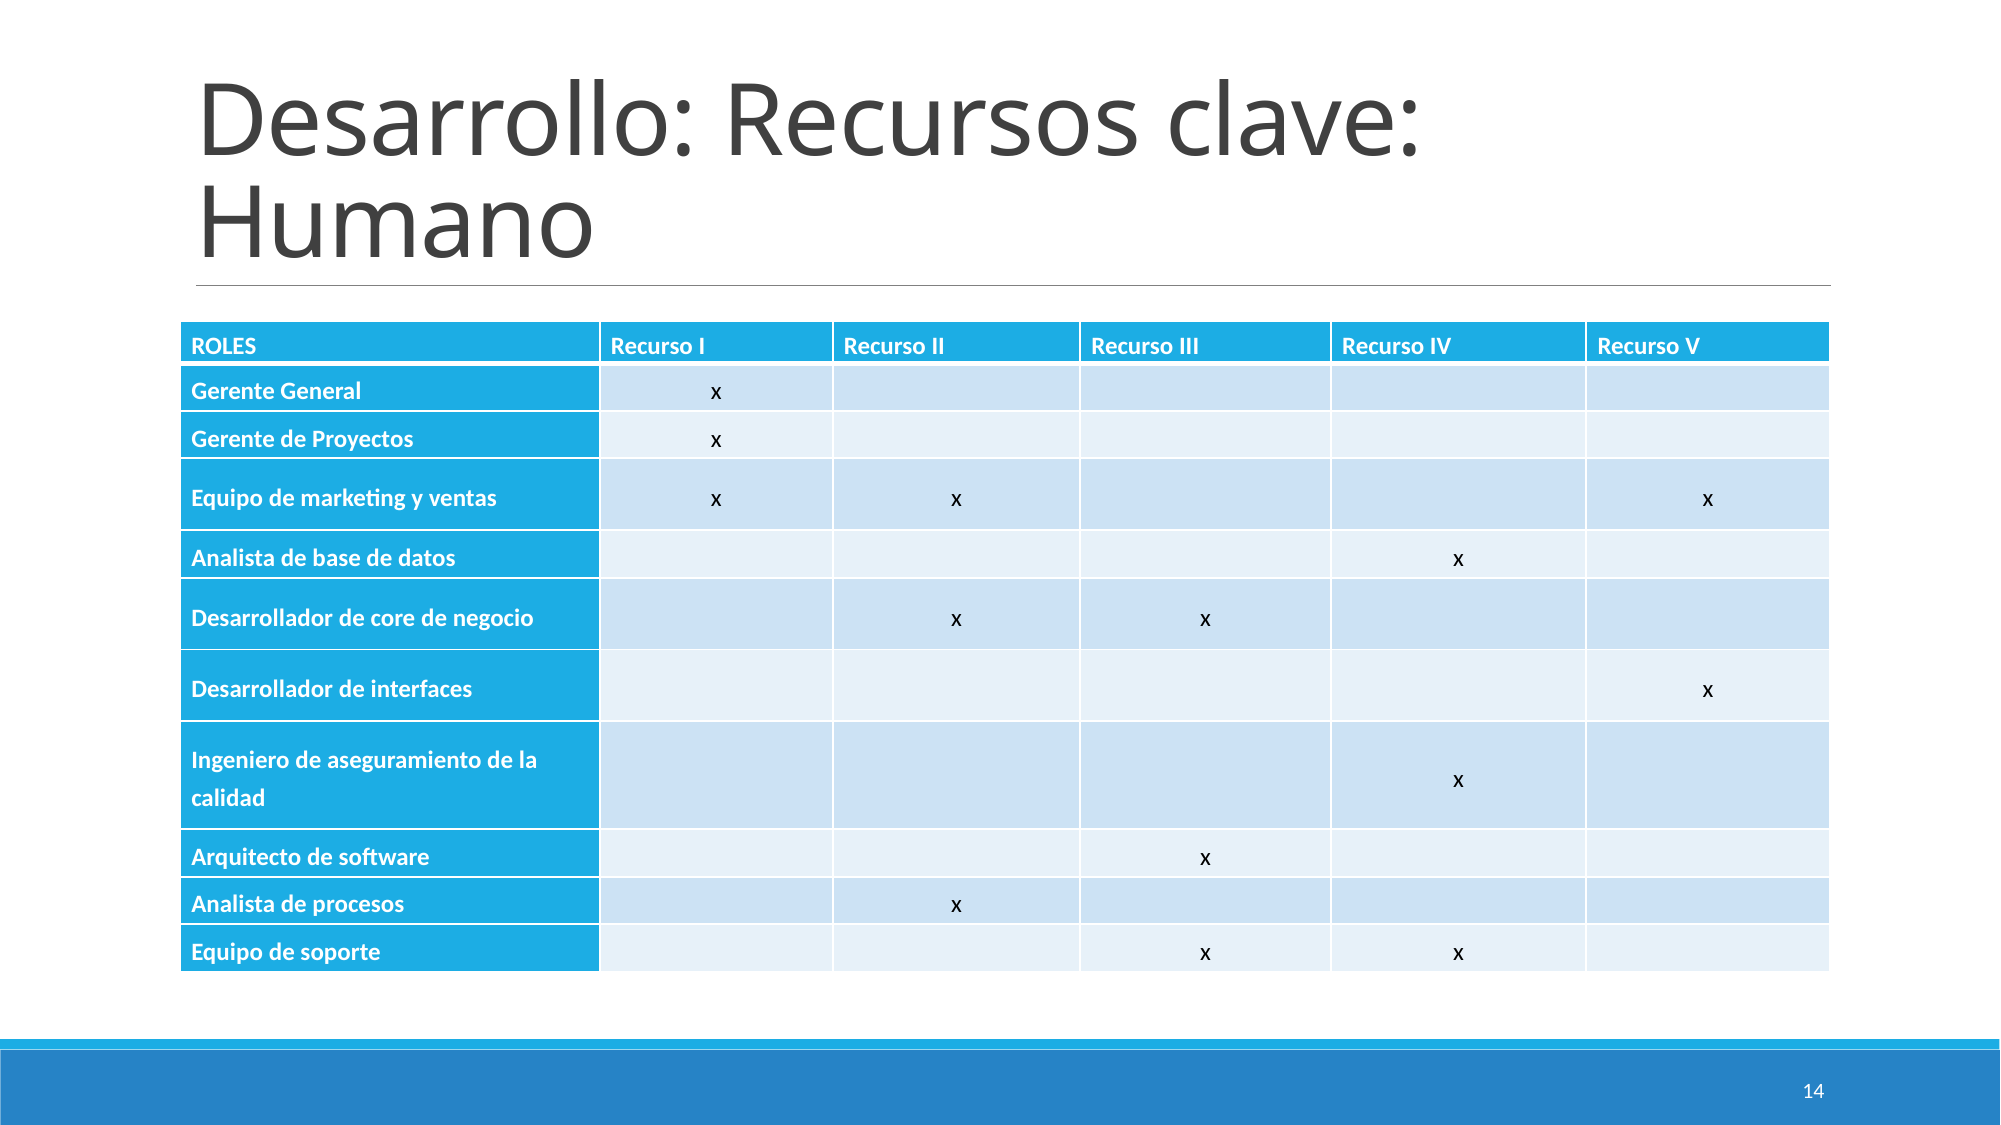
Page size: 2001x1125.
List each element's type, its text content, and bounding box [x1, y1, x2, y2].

table_cell [601, 830, 832, 876]
table_cell [834, 830, 1079, 876]
table_cell x [1587, 650, 1829, 720]
table_cell [1332, 650, 1585, 720]
table_cell [1587, 531, 1829, 577]
table_cell x [601, 366, 832, 410]
table_cell [1332, 830, 1585, 876]
table_cell [1587, 722, 1829, 828]
table_cell [1587, 412, 1829, 457]
table_cell Desarrollador de interfaces [181, 650, 599, 720]
table_header ROLES [181, 322, 599, 361]
table_cell [1587, 925, 1829, 971]
table_cell [601, 579, 832, 649]
table_cell [1081, 459, 1330, 529]
table_cell x [1332, 925, 1585, 971]
table_cell [1081, 412, 1330, 457]
table_cell [1587, 366, 1829, 410]
table_cell Gerente de Proyectos [181, 412, 599, 457]
table_cell [601, 925, 832, 971]
table_header Recurso III [1081, 322, 1330, 361]
table_cell x [1587, 459, 1829, 529]
table_cell [1587, 579, 1829, 649]
table_cell Arquitecto de software [181, 830, 599, 876]
table_cell [1081, 650, 1330, 720]
table_header Recurso IV [1332, 322, 1585, 361]
table_cell [834, 531, 1079, 577]
table_header Recurso V [1587, 322, 1829, 361]
table_cell [1332, 412, 1585, 457]
table_cell Analista de procesos [181, 878, 599, 923]
table_cell x [1081, 830, 1330, 876]
table_cell Equipo de soporte [181, 925, 599, 971]
table_cell [601, 878, 832, 923]
table_cell [601, 650, 832, 720]
table_cell x [834, 579, 1079, 649]
table_cell x [1332, 531, 1585, 577]
table_cell Equipo de marketing y ventas [181, 459, 599, 529]
table_cell Desarrollador de core de negocio [181, 579, 599, 649]
table_cell x [1081, 925, 1330, 971]
table_cell [1081, 366, 1330, 410]
table_cell [834, 925, 1079, 971]
table_cell x [834, 459, 1079, 529]
table_header Recurso II [834, 322, 1079, 361]
table_cell [1081, 531, 1330, 577]
table_cell [834, 366, 1079, 410]
table_cell x [1332, 722, 1585, 828]
table_cell [1332, 579, 1585, 649]
table_cell [1332, 459, 1585, 529]
table_cell [601, 531, 832, 577]
title Desarrollo: Recursos clave: Humano [180, 47, 1830, 285]
table_cell [834, 722, 1079, 828]
table_cell [834, 650, 1079, 720]
table_cell [1081, 878, 1330, 923]
table_cell [1587, 878, 1829, 923]
table_cell x [1081, 579, 1330, 649]
slide_number 14 [1624, 1059, 1840, 1120]
table_cell x [834, 878, 1079, 923]
table_cell Analista de base de datos [181, 531, 599, 577]
table_cell [1332, 878, 1585, 923]
table_cell [1332, 366, 1585, 410]
table_cell [1081, 722, 1330, 828]
table_cell Gerente General [181, 366, 599, 410]
table_header Recurso I [601, 322, 832, 361]
table_cell [1587, 830, 1829, 876]
table_cell x [601, 459, 832, 529]
table_cell x [601, 412, 832, 457]
table_cell [834, 412, 1079, 457]
table_cell [601, 722, 832, 828]
table_cell Ingeniero de aseguramiento de la calidad [181, 722, 599, 828]
